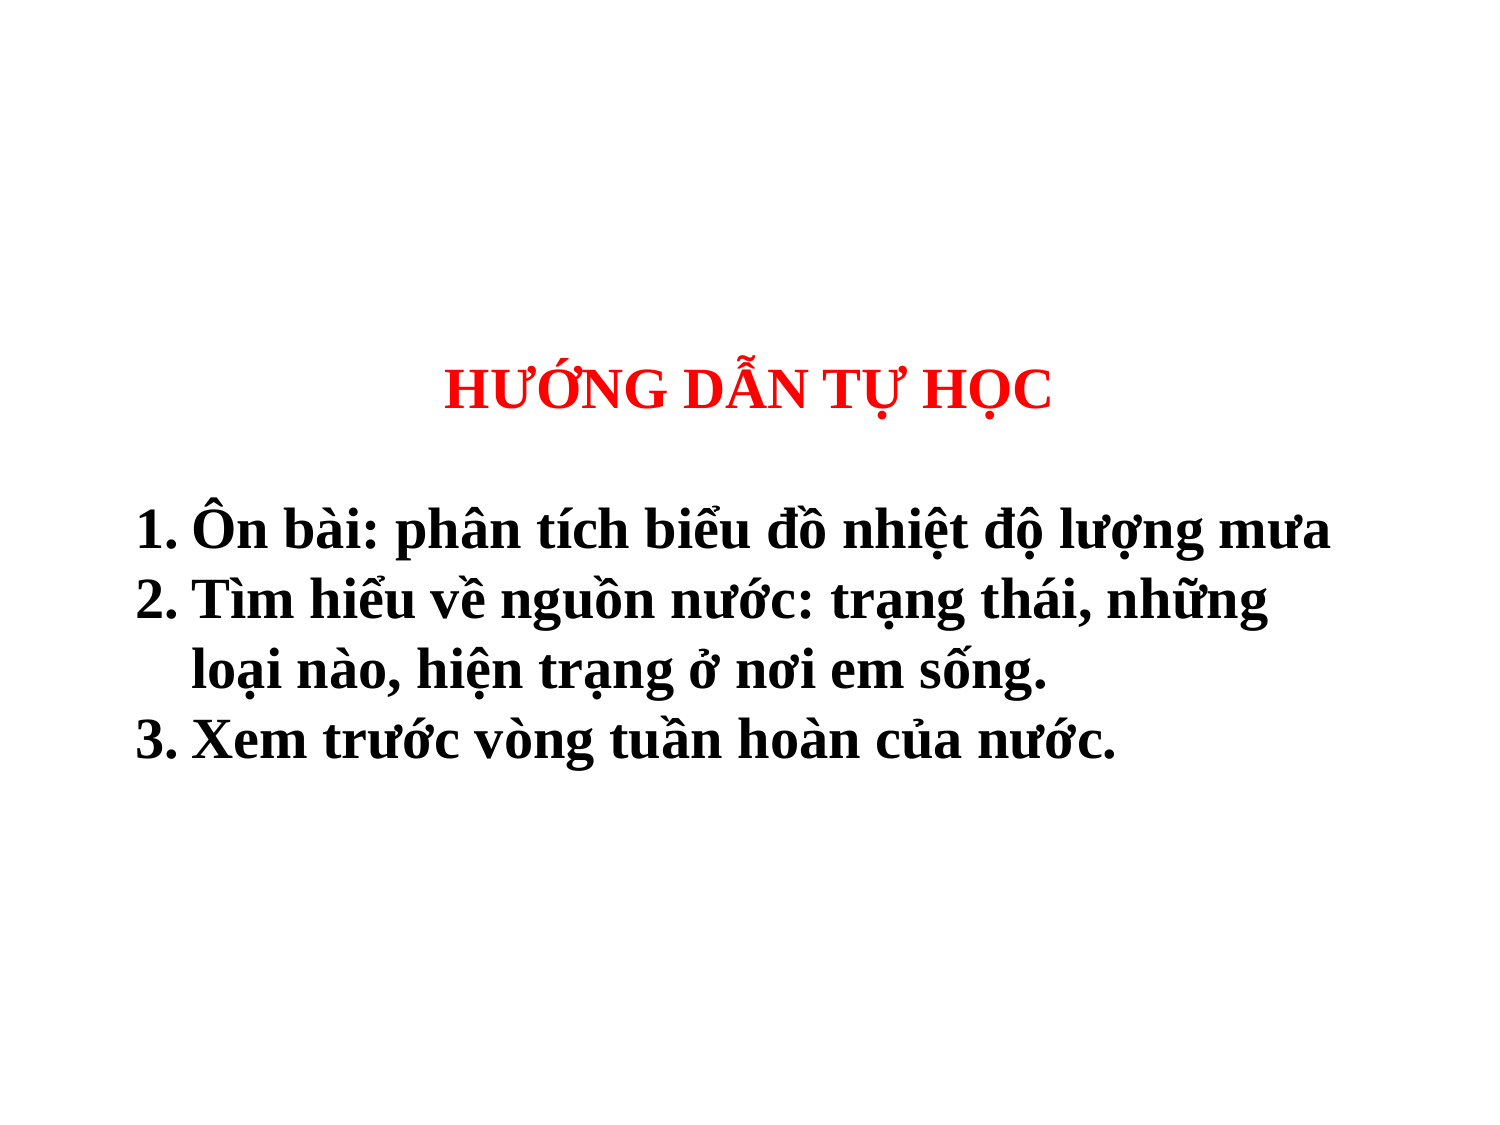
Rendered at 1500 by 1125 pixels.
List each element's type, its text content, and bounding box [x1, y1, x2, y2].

text_box HƯỚNG DẪN TỰ HỌC Ôn bài: phân tích biểu đồ nhiệt độ lượng mưa Tìm hiểu về nguồn nước: trạng thái, những loại nào, hiện trạng ở nơi em sống. Xem trước vòng tuần hoàn của nước. [120, 342, 1380, 778]
